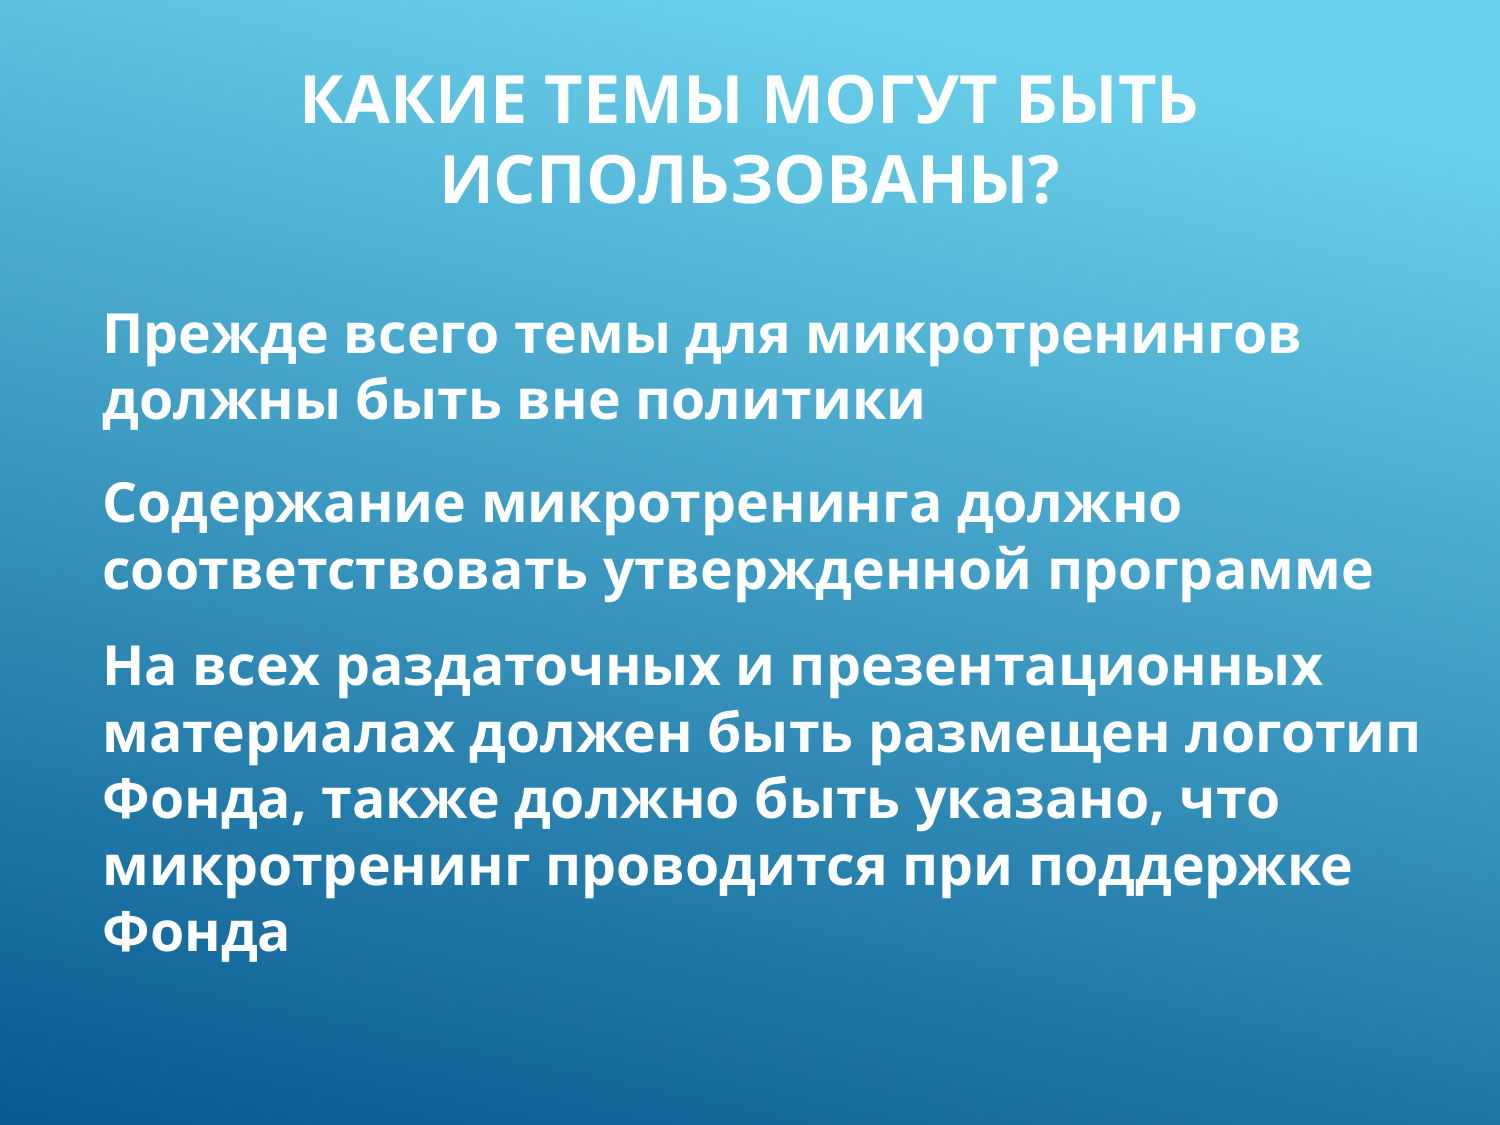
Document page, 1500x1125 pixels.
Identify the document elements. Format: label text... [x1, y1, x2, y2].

title Какие темы могут быть использованы? [87, 54, 1413, 219]
list Прежде всего темы для микротренингов должны быть вне политики Содержание микротренинга должно соответствовать утвержденной программе На всех раздаточных и презентационных материалах должен быть размещен логотип Фонда, также должно быть указано, что микротренинг проводится при поддержке Фонда [87, 219, 1459, 988]
